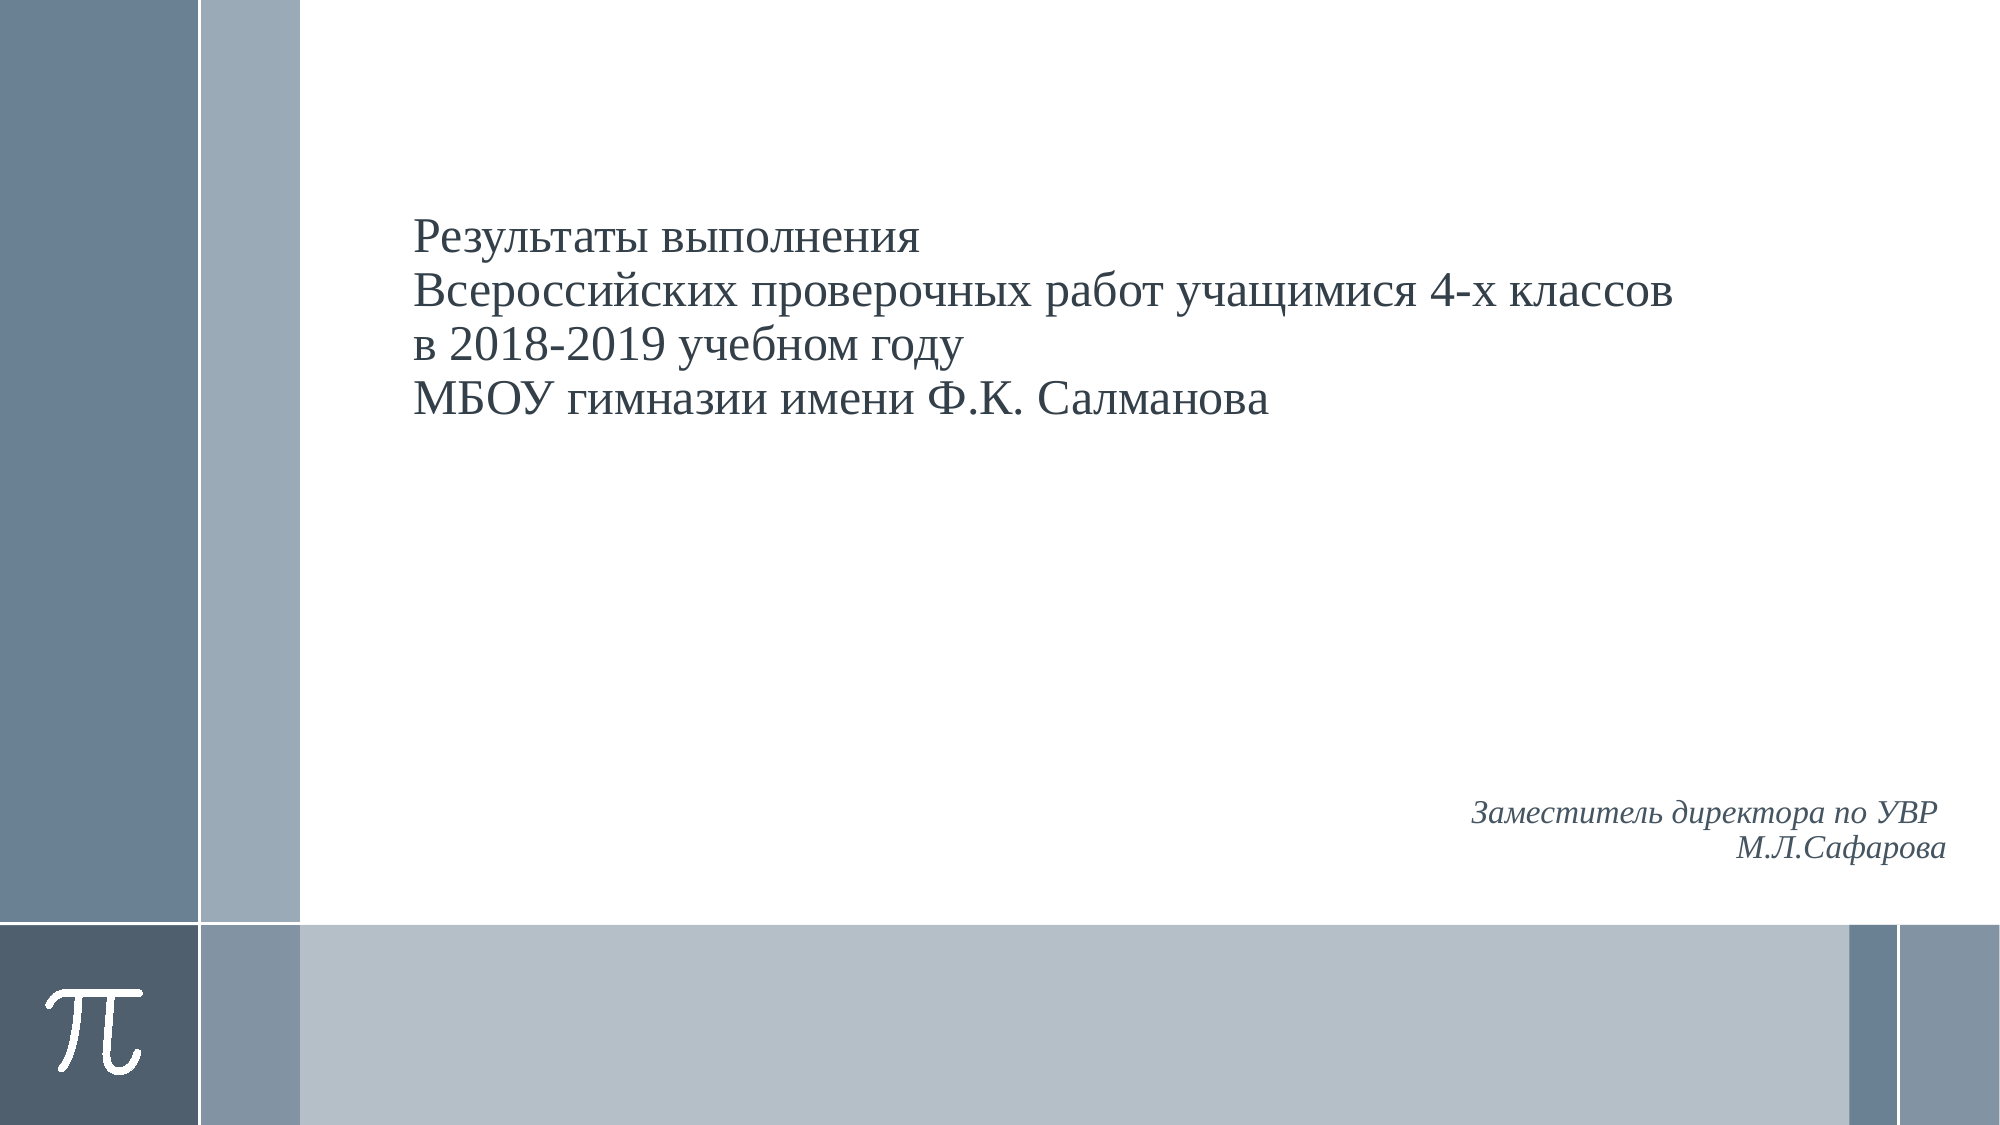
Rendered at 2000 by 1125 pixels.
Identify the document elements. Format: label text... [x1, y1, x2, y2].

subtitle Заместитель директора по УВР М.Л.Сафарова [1365, 786, 1963, 970]
title Результаты выполнения Всероссийских проверочных работ учащимися 4-х классов в 2018-2019 учебном году МБОУ гимназии имени Ф.К. Салманова [398, 262, 1765, 433]
